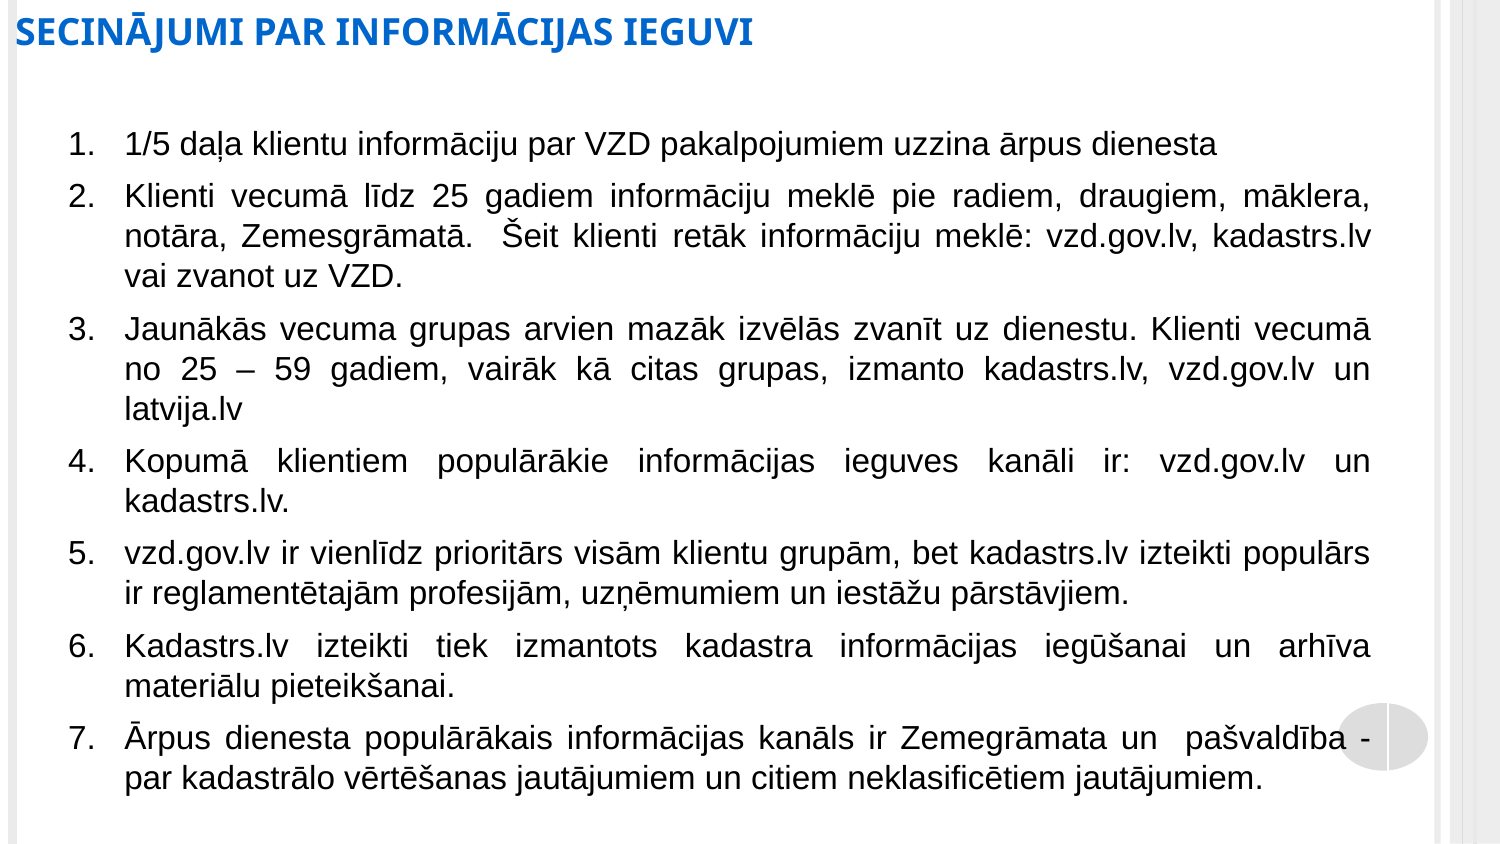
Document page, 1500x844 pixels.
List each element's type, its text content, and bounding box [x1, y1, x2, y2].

text_box 1/5 daļa klientu informāciju par VZD pakalpojumiem uzzina ārpus dienesta Klienti vecumā līdz 25 gadiem informāciju meklē pie radiem, draugiem, māklera, notāra, Zemesgrāmatā. Šeit klienti retāk informāciju meklē: vzd.gov.lv, kadastrs.lv vai zvanot uz VZD. Jaunākās vecuma grupas arvien mazāk izvēlās zvanīt uz dienestu. Klienti vecumā no 25 – 59 gadiem, vairāk kā citas grupas, izmanto kadastrs.lv, vzd.gov.lv un latvija.lv Kopumā klientiem populārākie informācijas ieguves kanāli ir: vzd.gov.lv un kadastrs.lv. vzd.gov.lv ir vienlīdz prioritārs visām klientu grupām, bet kadastrs.lv izteikti populārs ir reglamentētajām profesijām, uzņēmumiem un iestāžu pārstāvjiem. Kadastrs.lv izteikti tiek izmantots kadastra informācijas iegūšanai un arhīva materiālu pieteikšanai. Ārpus dienesta populārākais informācijas kanāls ir Zemegrāmata un pašvaldība - par kadastrālo vērtēšanas jautājumiem un citiem neklasificētiem jautājumiem. [53, 114, 1388, 804]
text_box SECINĀJUMI PAR INFORMĀCIJAS IEGUVI [0, 0, 1500, 60]
